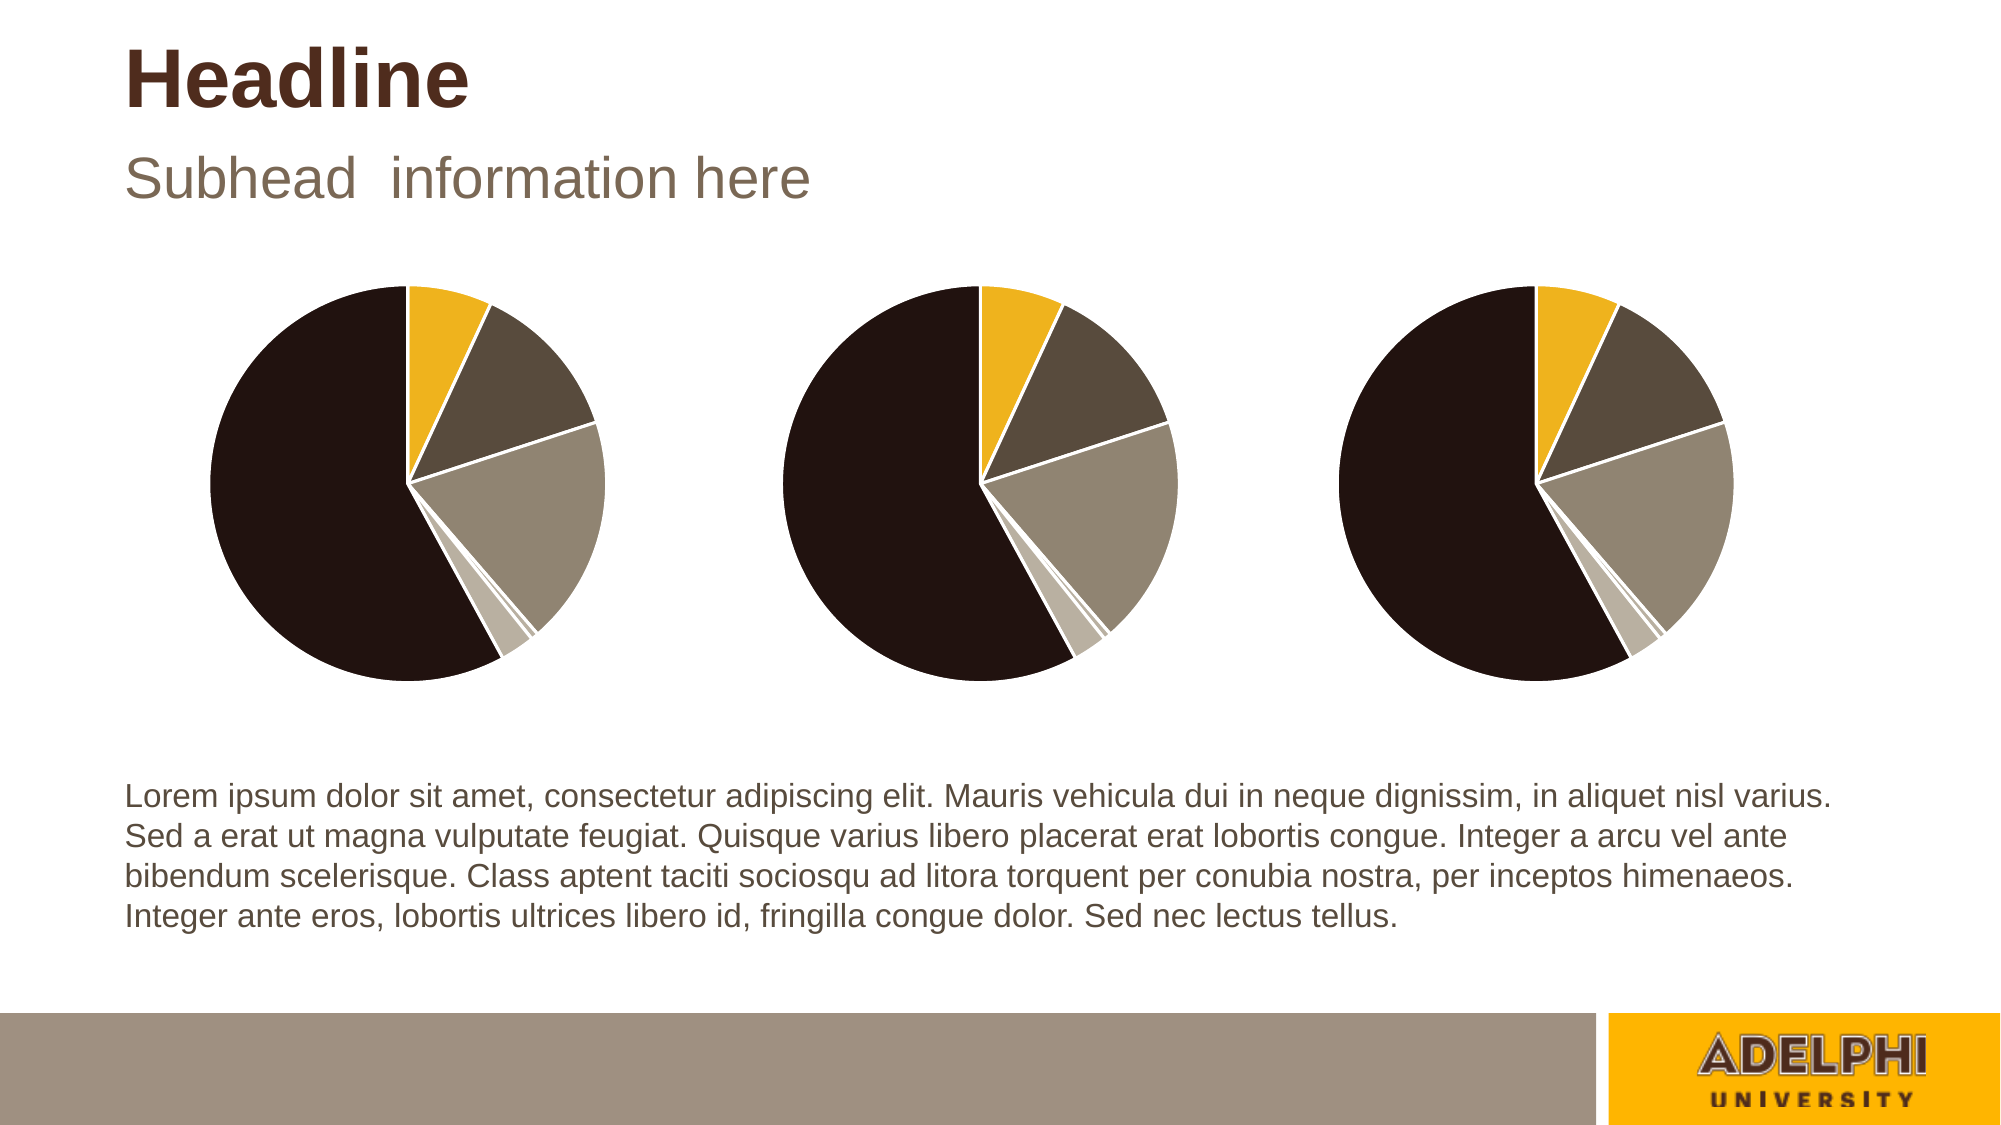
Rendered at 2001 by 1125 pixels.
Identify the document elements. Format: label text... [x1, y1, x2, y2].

text_box Headline [109, 32, 1460, 132]
text_box Subhead information here [109, 132, 1463, 218]
chart [1261, 276, 1811, 691]
text_box Lorem ipsum dolor sit amet, consectetur adipiscing elit. Mauris vehicula dui in neque dignissim, in aliquet nisl varius. Sed a erat ut magna vulputate feugiat. Quisque varius libero placerat erat lobortis congue. Integer a arcu vel ante bibendum scelerisque. Class aptent taciti sociosqu ad litora torquent per conubia nostra, per inceptos himenaeos. Integer ante eros, lobortis ultrices libero id, fringilla congue dolor. Sed nec lectus tellus. [109, 792, 1873, 947]
chart [133, 207, 1256, 691]
